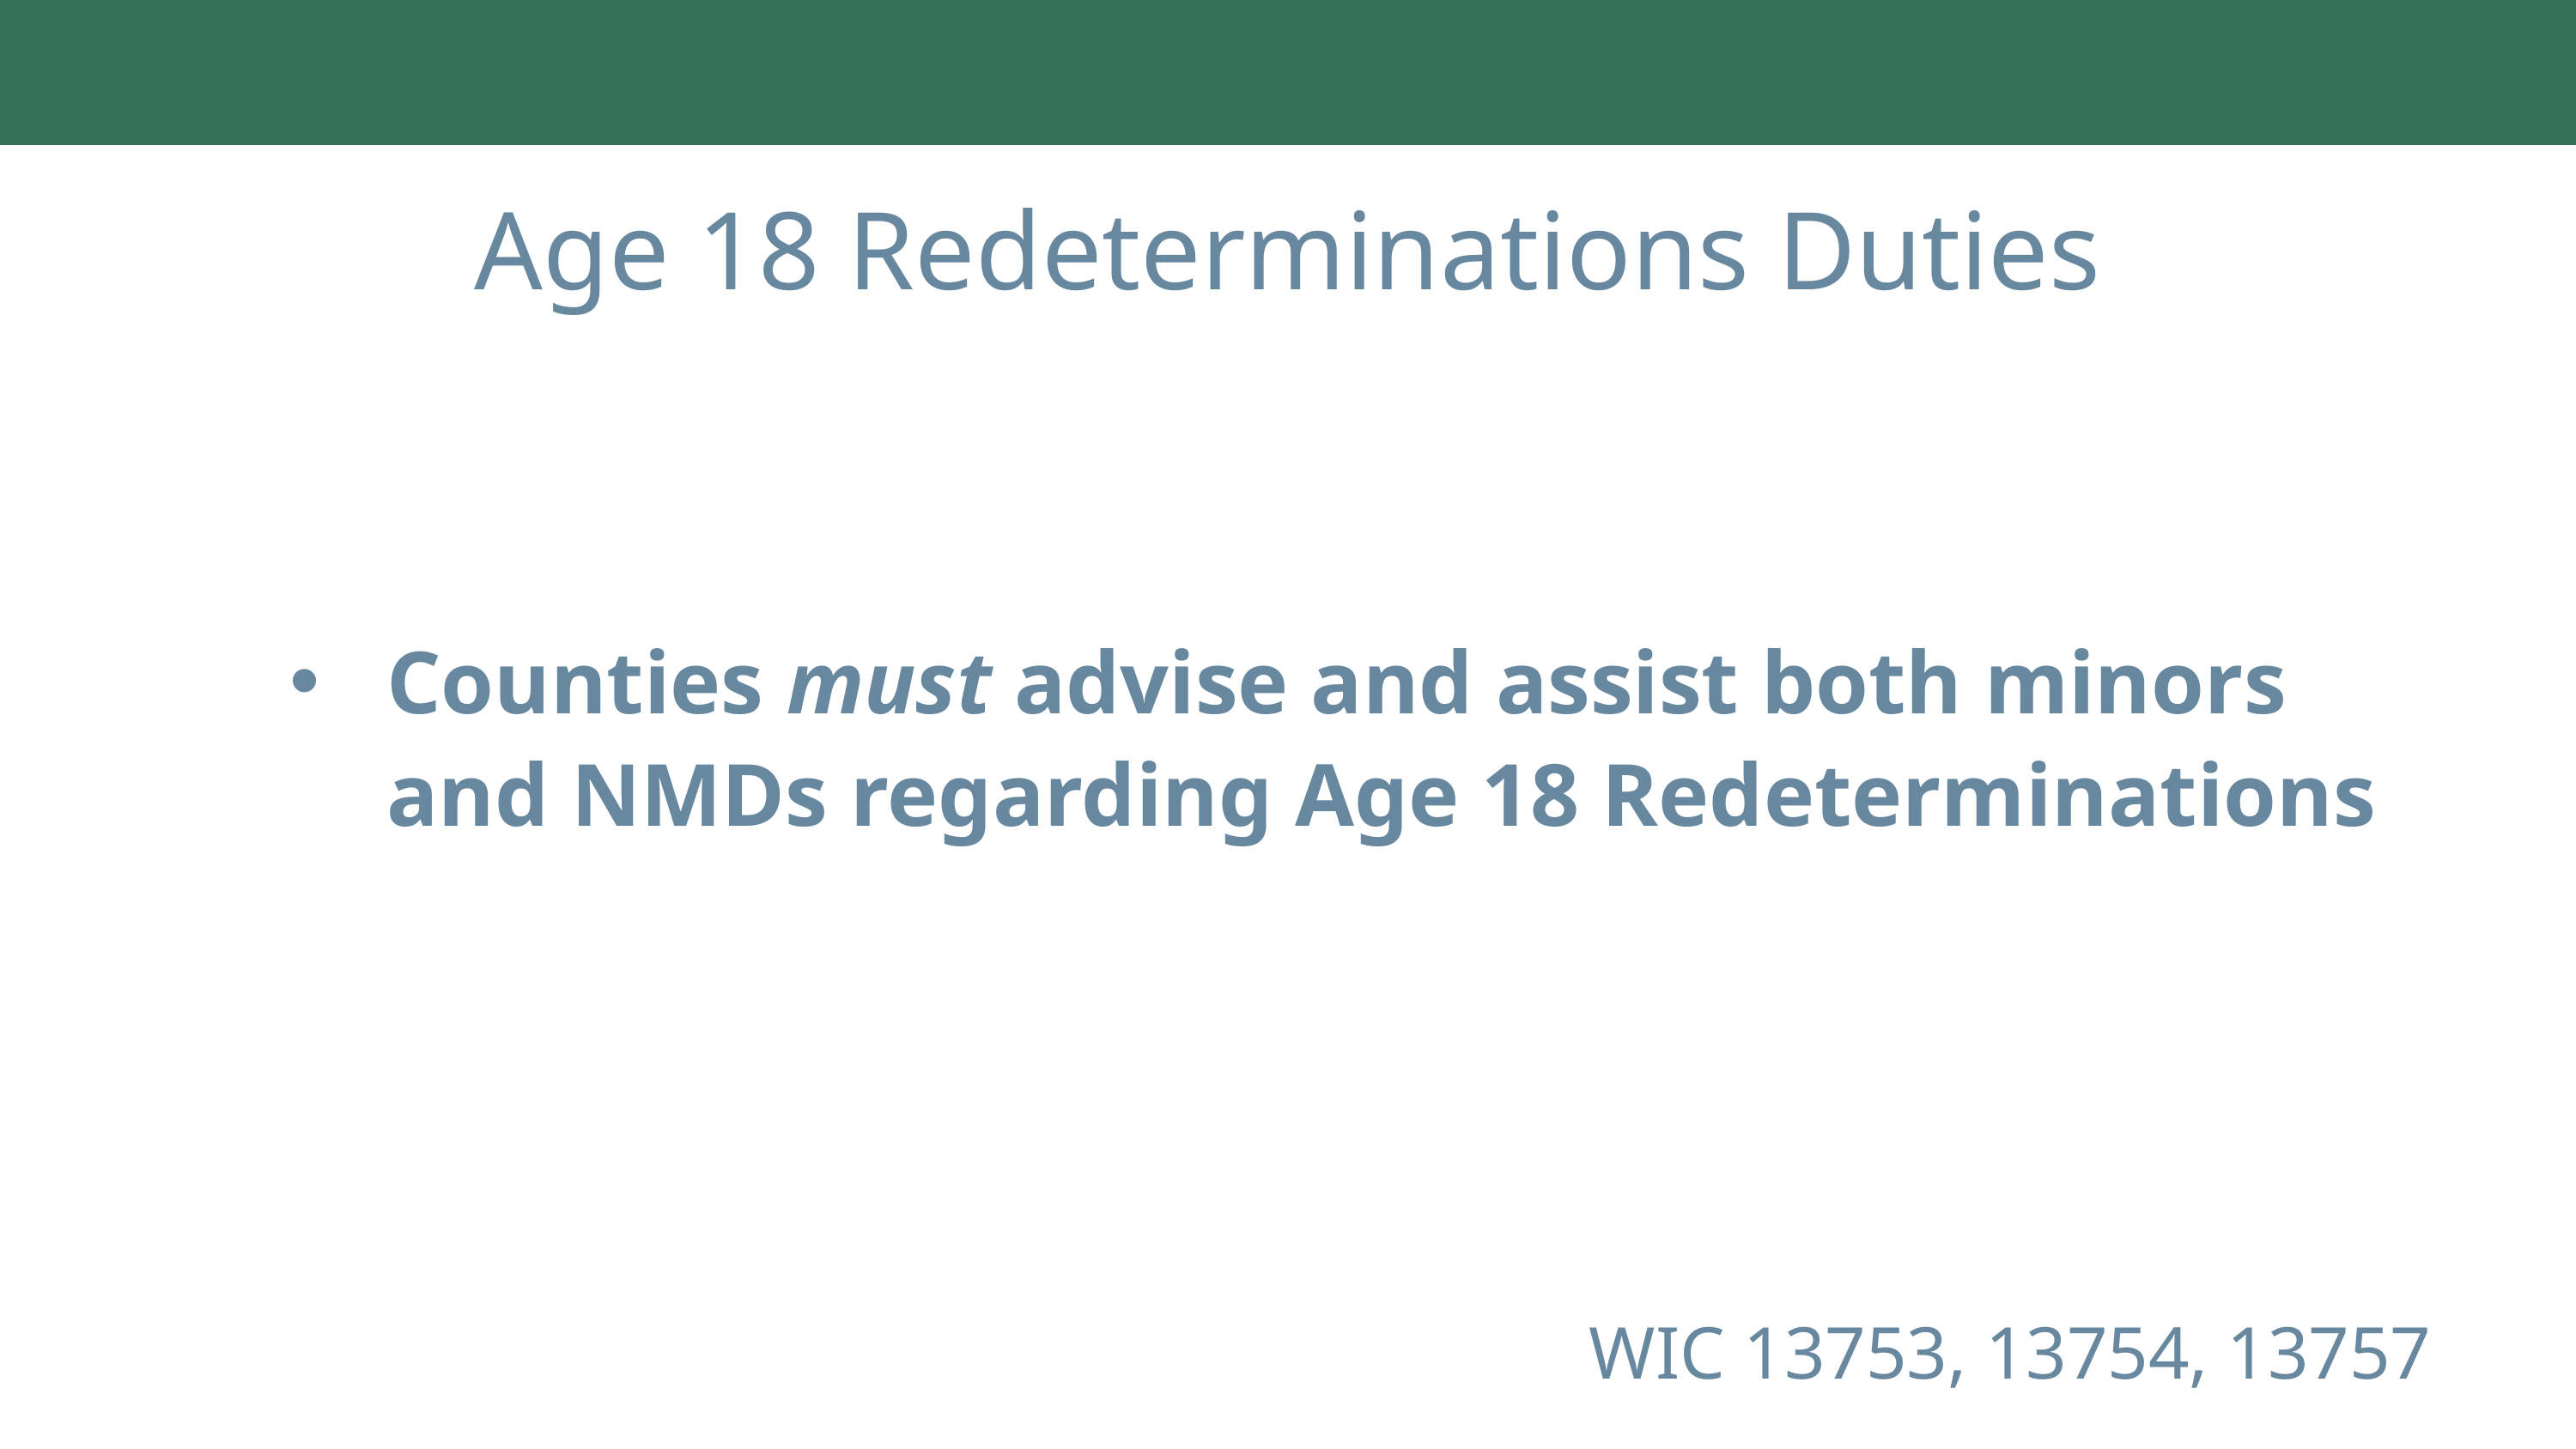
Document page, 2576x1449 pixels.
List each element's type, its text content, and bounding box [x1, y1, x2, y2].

text_box WIC 13753, 13754, 13757 [144, 1293, 2432, 1393]
text_box Age 18 Redeterminations Duties [190, 195, 2386, 312]
text_box Counties must advise and assist both minors and NMDs regarding Age 18 Redeterminations [289, 505, 2458, 1005]
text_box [0, 0, 2576, 145]
